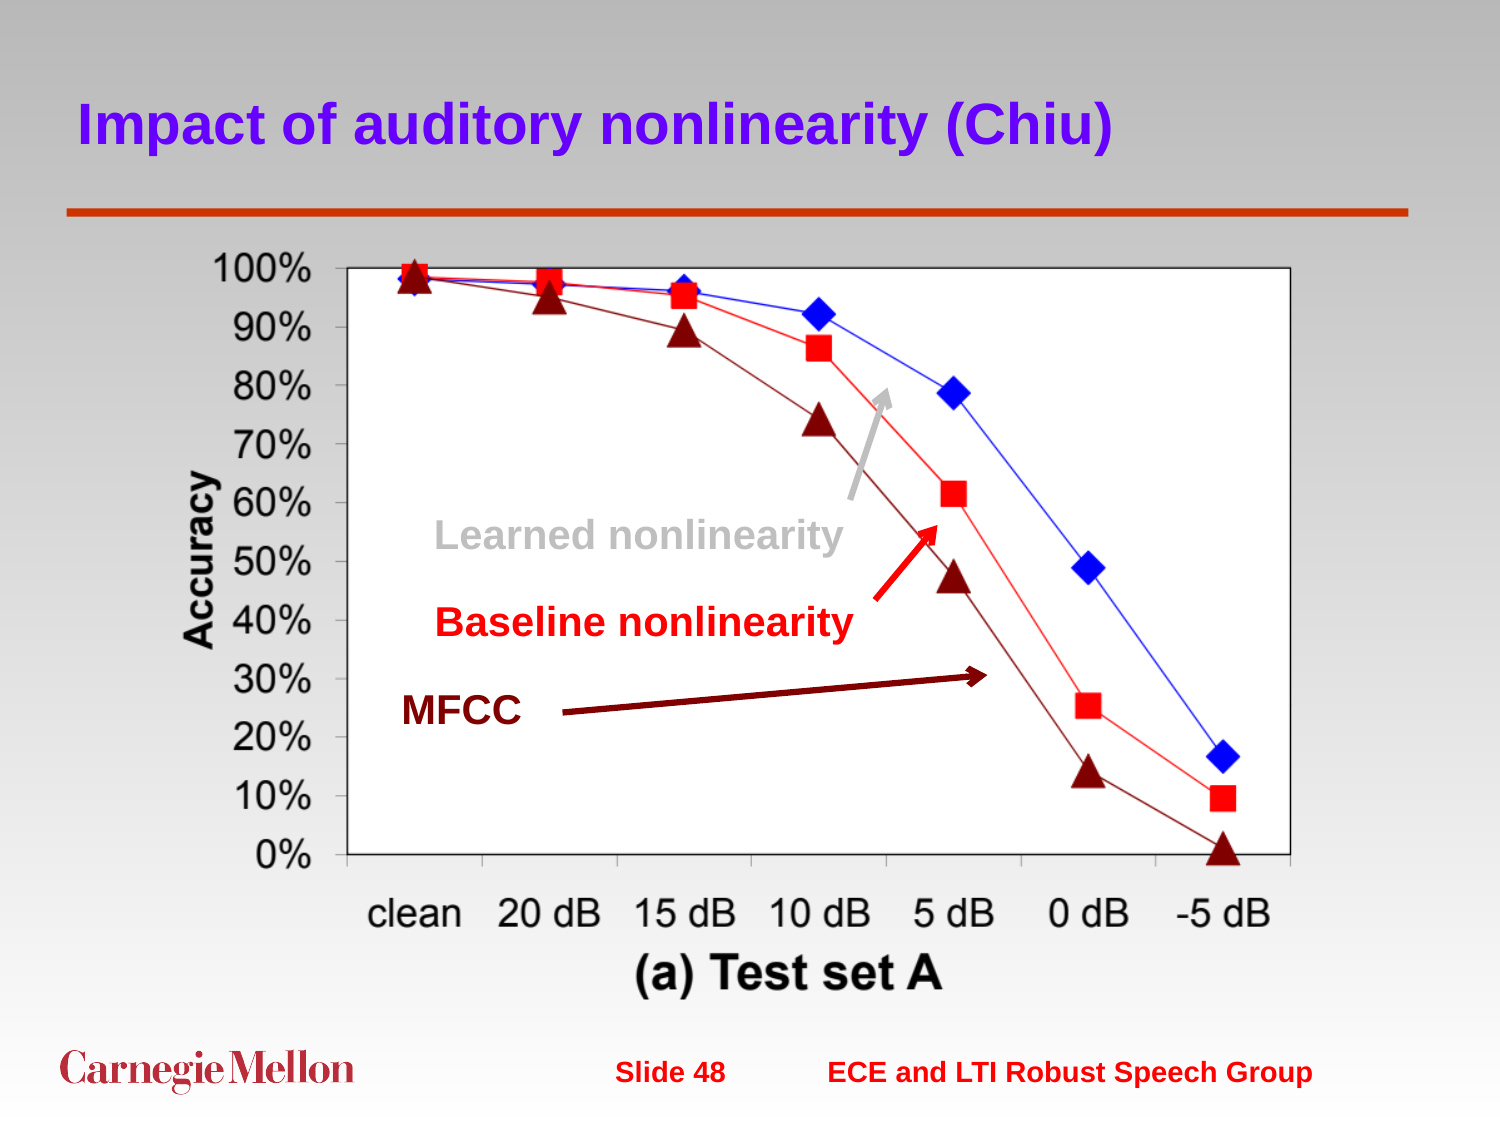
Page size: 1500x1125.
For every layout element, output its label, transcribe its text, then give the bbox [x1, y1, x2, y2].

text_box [562, 674, 988, 713]
title Impact of auditory nonlinearity (Chiu) [62, 55, 1414, 157]
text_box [812, 424, 926, 463]
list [60, 249, 1411, 1001]
picture [60, 1049, 355, 1095]
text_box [868, 530, 944, 594]
